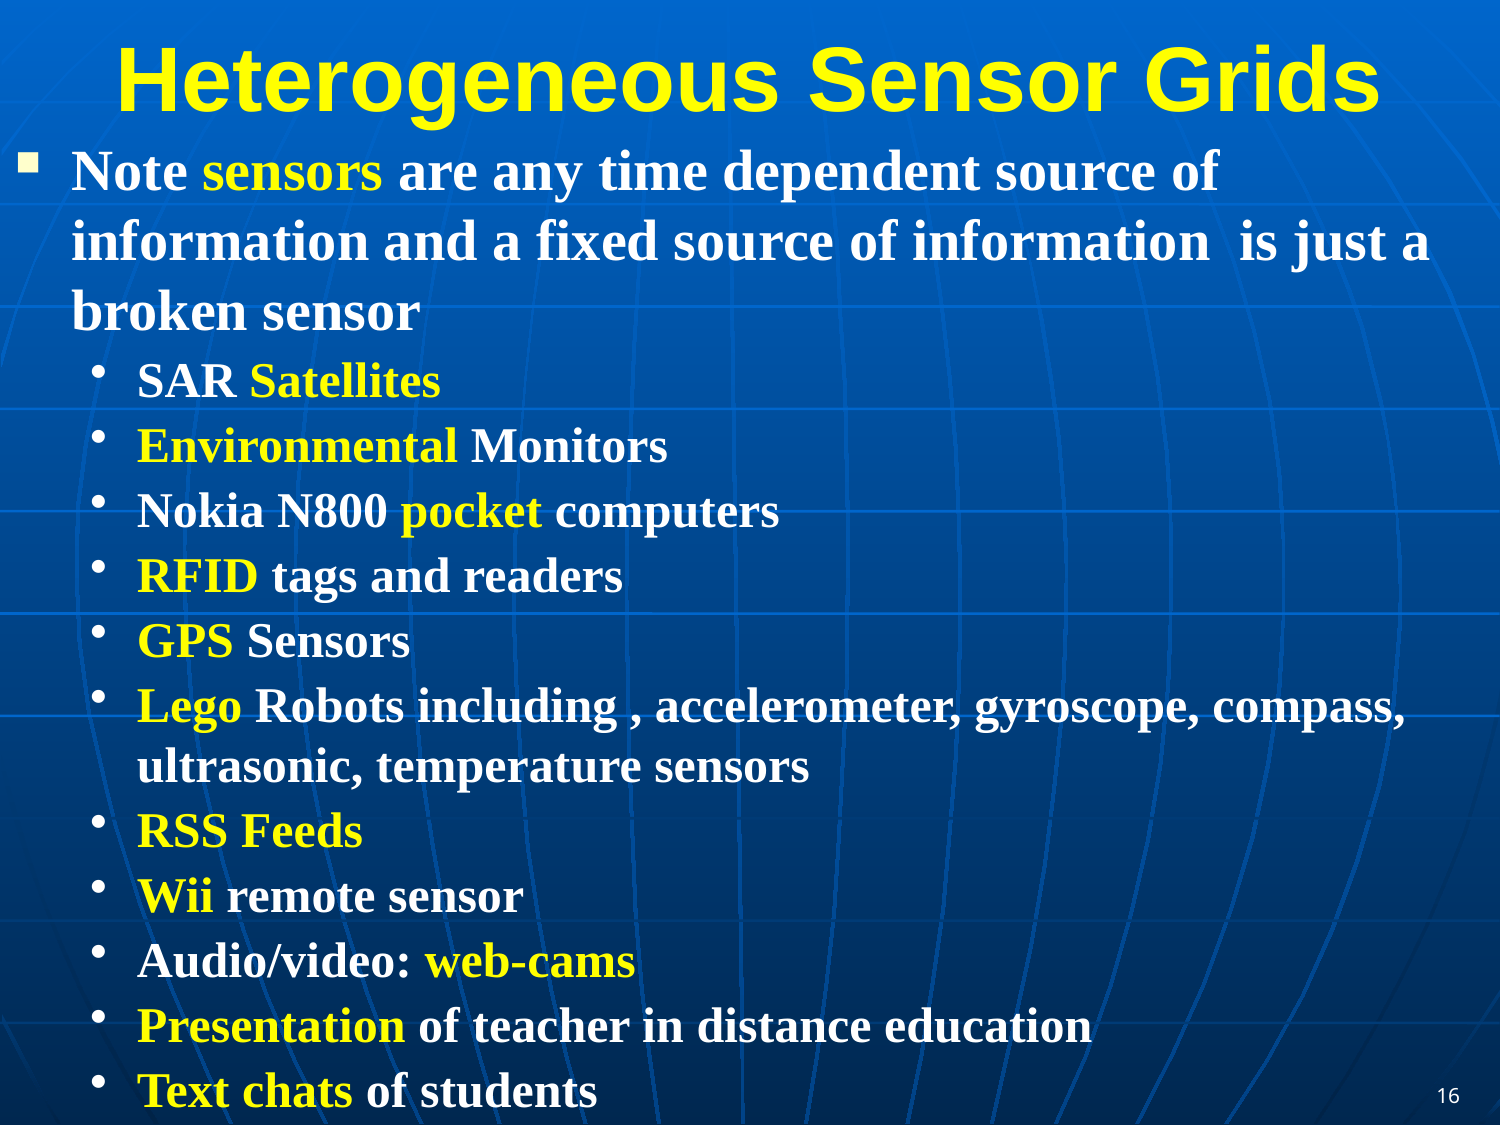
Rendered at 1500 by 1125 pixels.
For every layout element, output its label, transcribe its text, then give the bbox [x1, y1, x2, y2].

list Note sensors are any time dependent source of information and a fixed source of information is just a broken sensor SAR Satellites Environmental Monitors Nokia N800 pocket computers RFID tags and readers GPS Sensors Lego Robots including , accelerometer, gyroscope, compass, ultrasonic, temperature sensors RSS Feeds Wii remote sensor Audio/video: web-cams Presentation of teacher in distance education Text chats of students [0, 124, 1488, 1125]
title Heterogeneous Sensor Grids [0, 24, 1500, 126]
